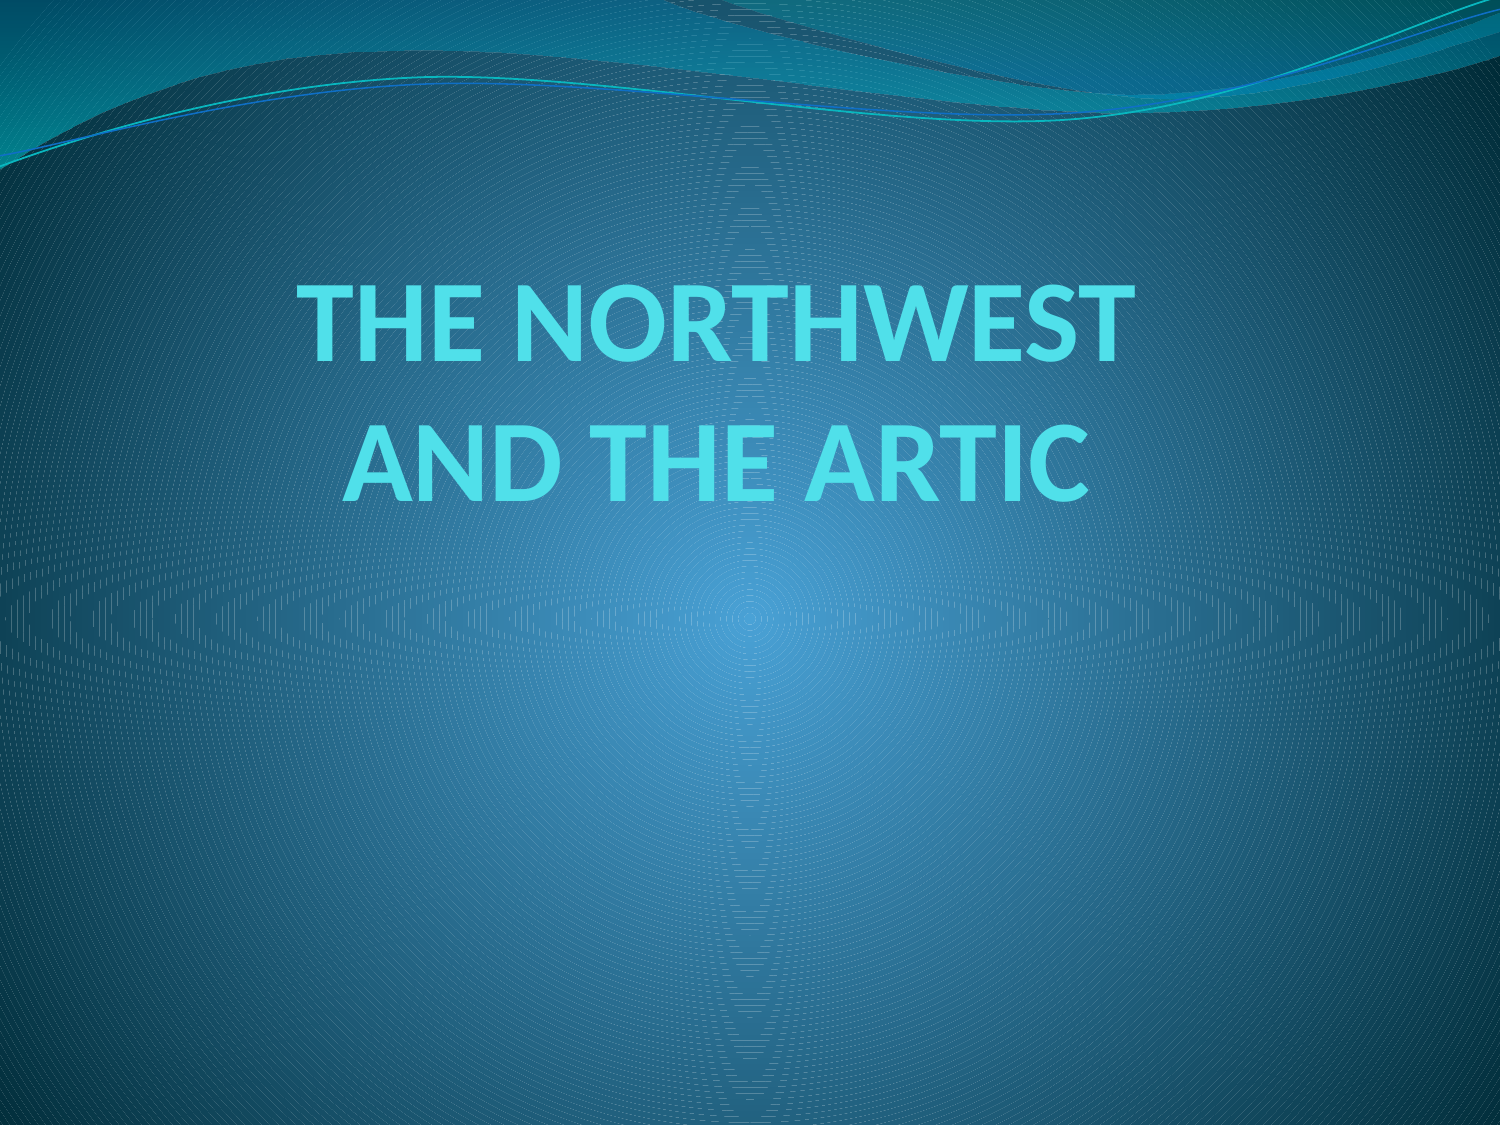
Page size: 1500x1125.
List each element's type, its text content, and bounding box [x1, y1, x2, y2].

title THE NORTHWEST AND THE ARTIC [87, 224, 1376, 525]
